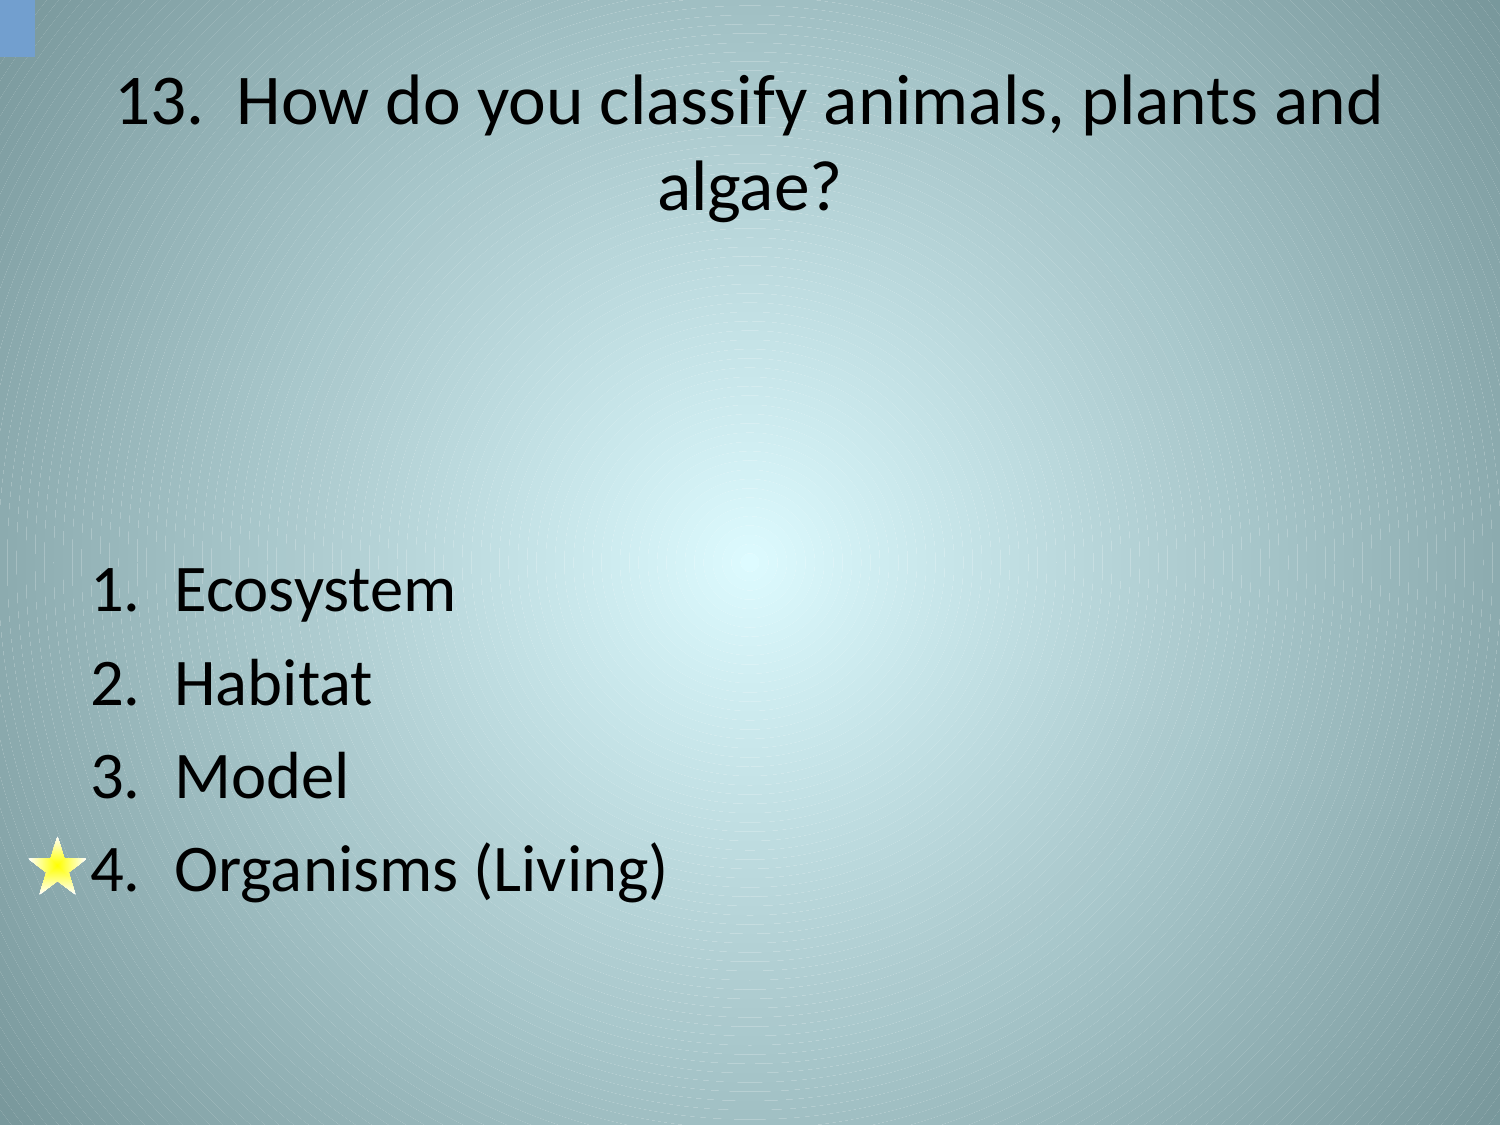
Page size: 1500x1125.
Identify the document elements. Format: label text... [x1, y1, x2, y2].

text_box [26, 834, 74, 897]
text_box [739, 270, 1490, 1115]
list Ecosystem Habitat Model Organisms (Living) [74, 537, 734, 1006]
title 13. How do you classify animals, plants and algae? [74, 44, 1426, 233]
